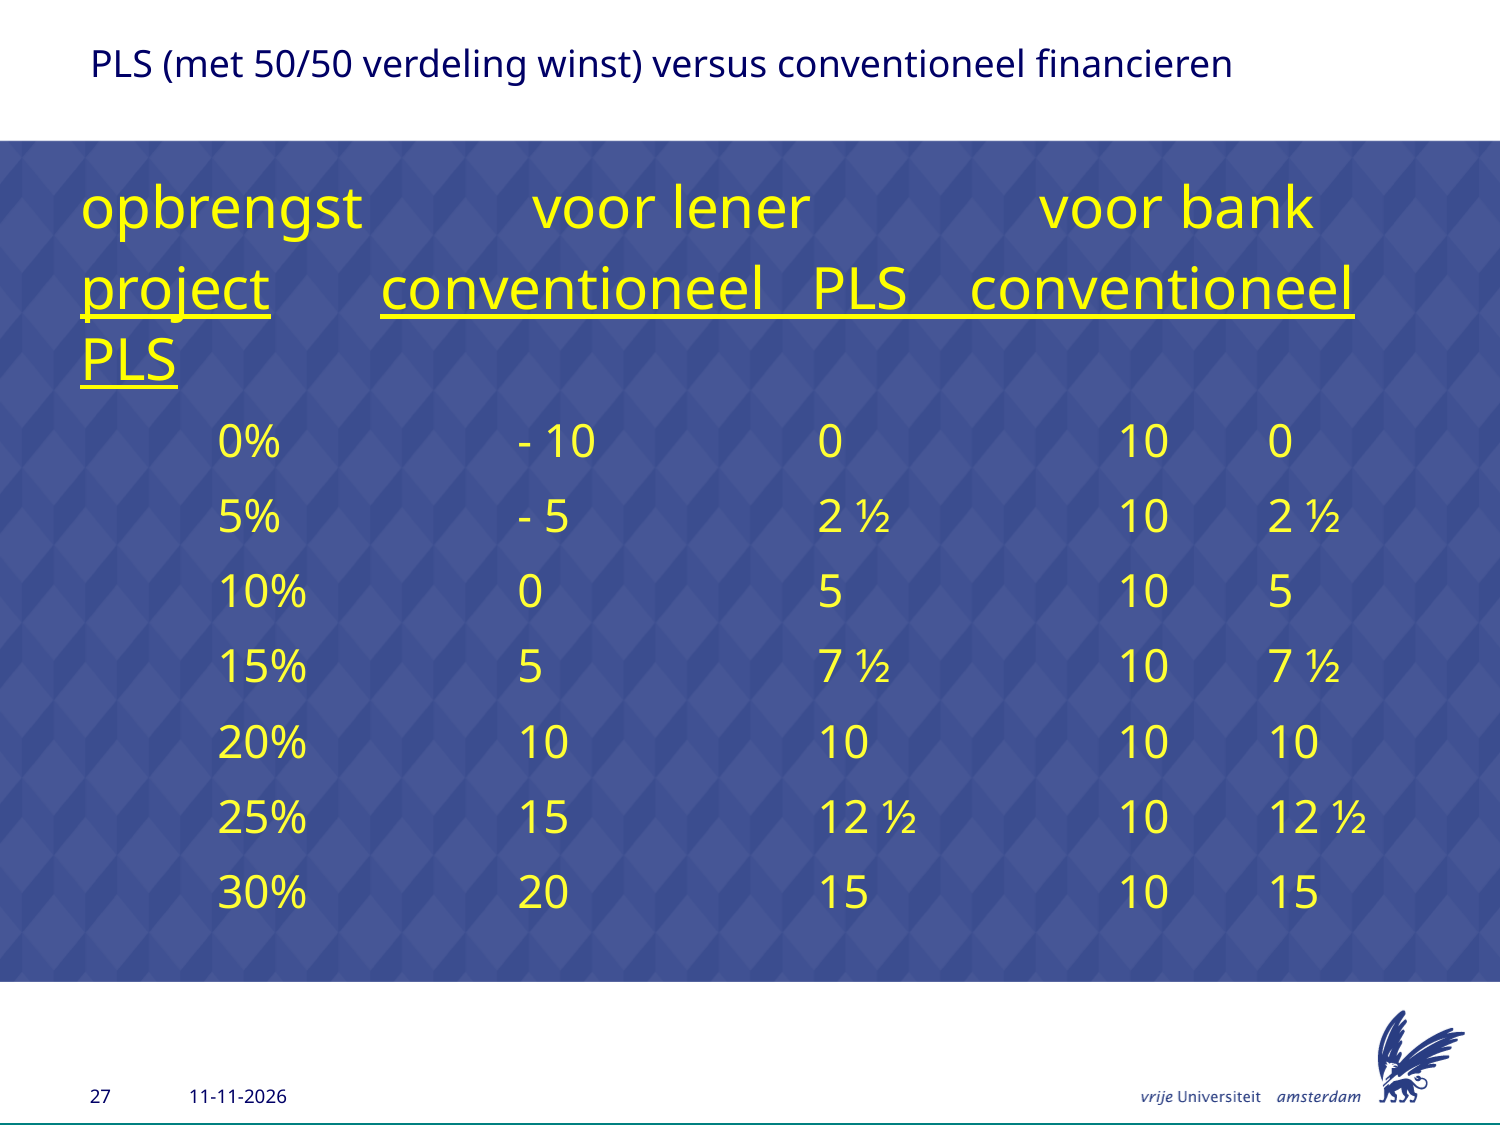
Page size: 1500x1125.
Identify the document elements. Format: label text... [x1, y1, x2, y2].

title PLS (met 50/50 verdeling winst) versus conventioneel financieren [75, 0, 1459, 126]
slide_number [173, 1077, 487, 1117]
list opbrengst voor lener voor bank project conventioneel PLS conventioneel PLS 0% - 10 0 10 0 5% - 5 2 ½ 10 2 ½ 10% 0 5 10 5 15% 5 7 ½ 10 7 ½ 20% 10 10 10 10 25% 15 12 ½ 10 12 ½ 30% 20 15 10 15 [64, 162, 1483, 953]
picture [0, 0, 1500, 1123]
